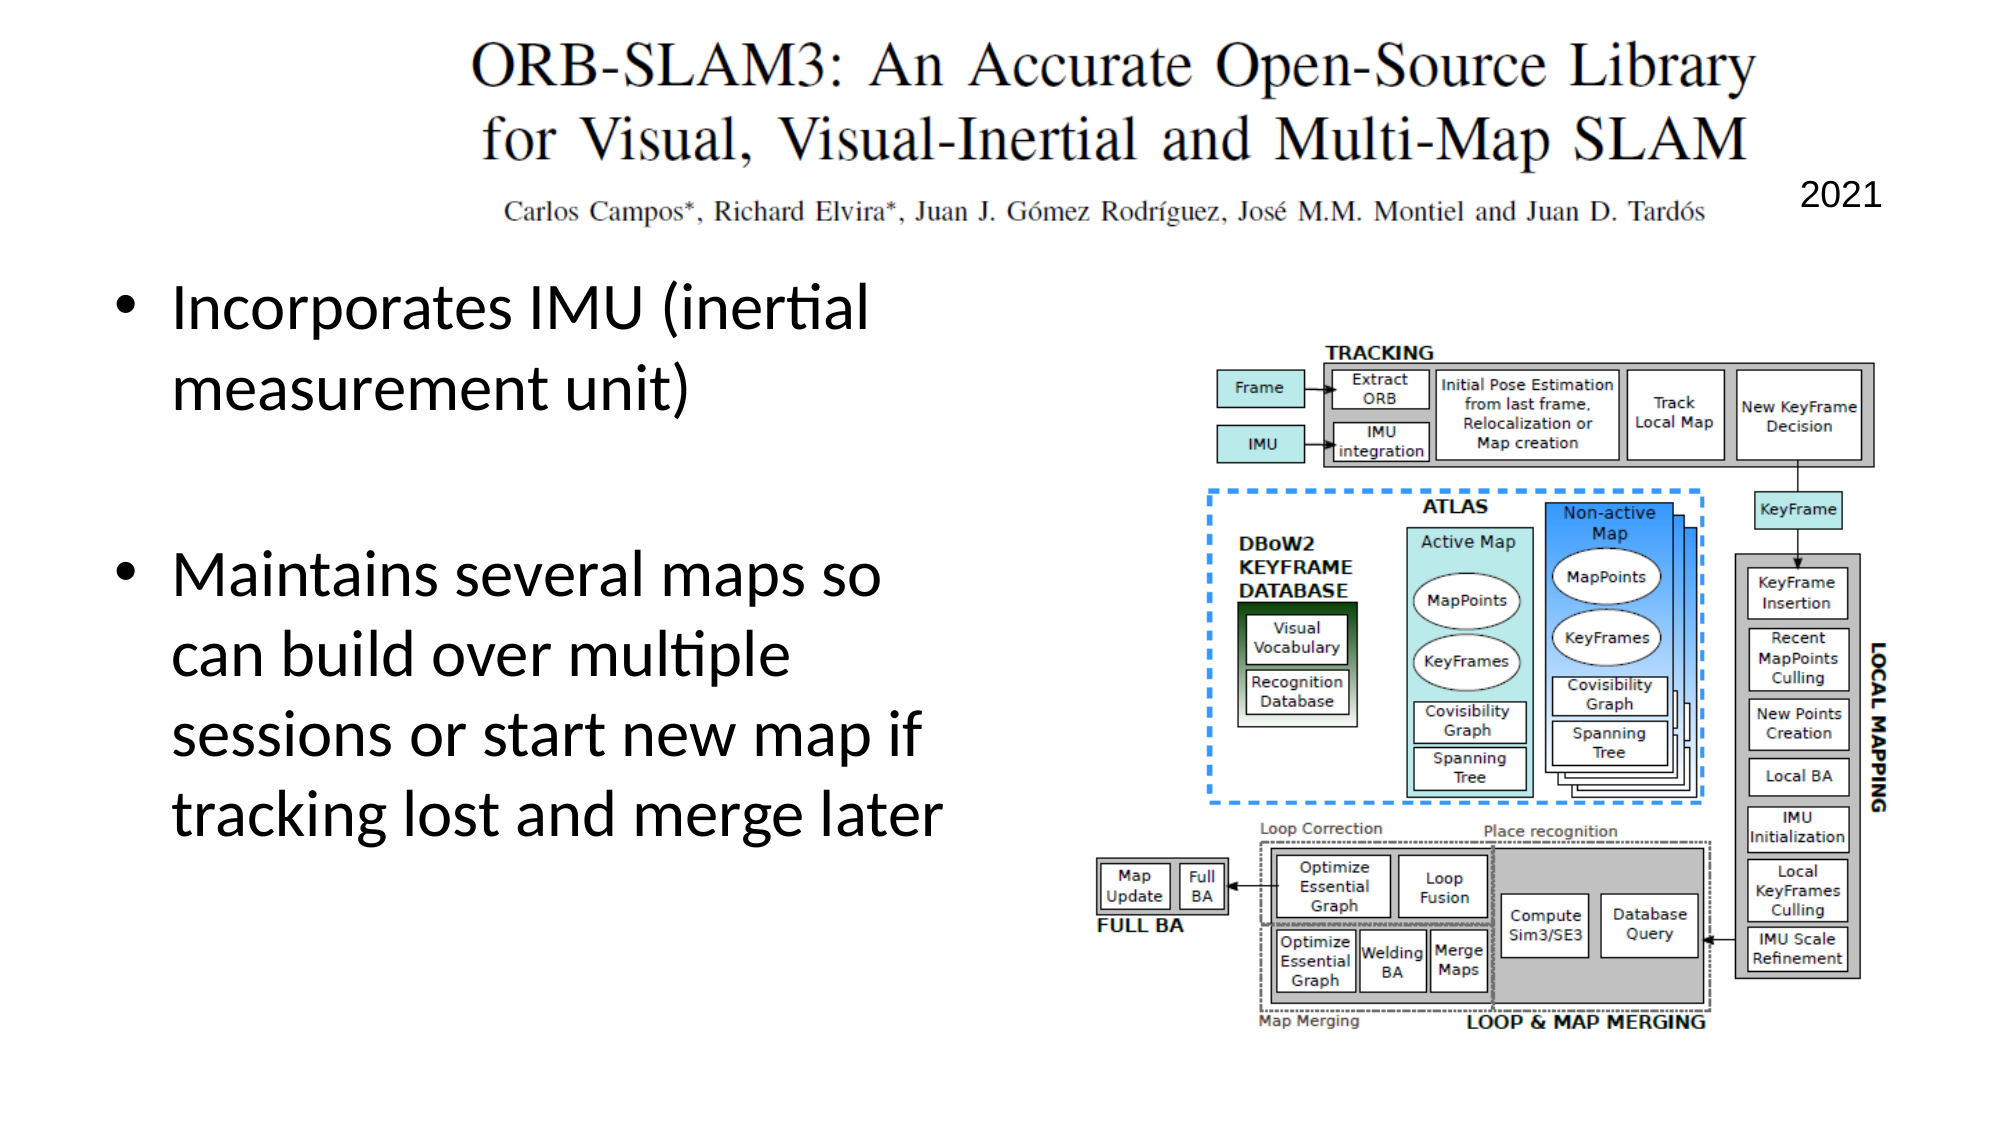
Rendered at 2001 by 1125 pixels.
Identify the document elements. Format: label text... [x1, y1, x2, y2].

picture [449, 0, 1778, 245]
picture [1081, 324, 1903, 1046]
list Incorporates IMU (inertial measurement unit) Maintains several maps so can build over multiple sessions or start new map if tracking lost and merge later [99, 162, 1001, 1006]
text_box 2021 [1785, 162, 1898, 223]
